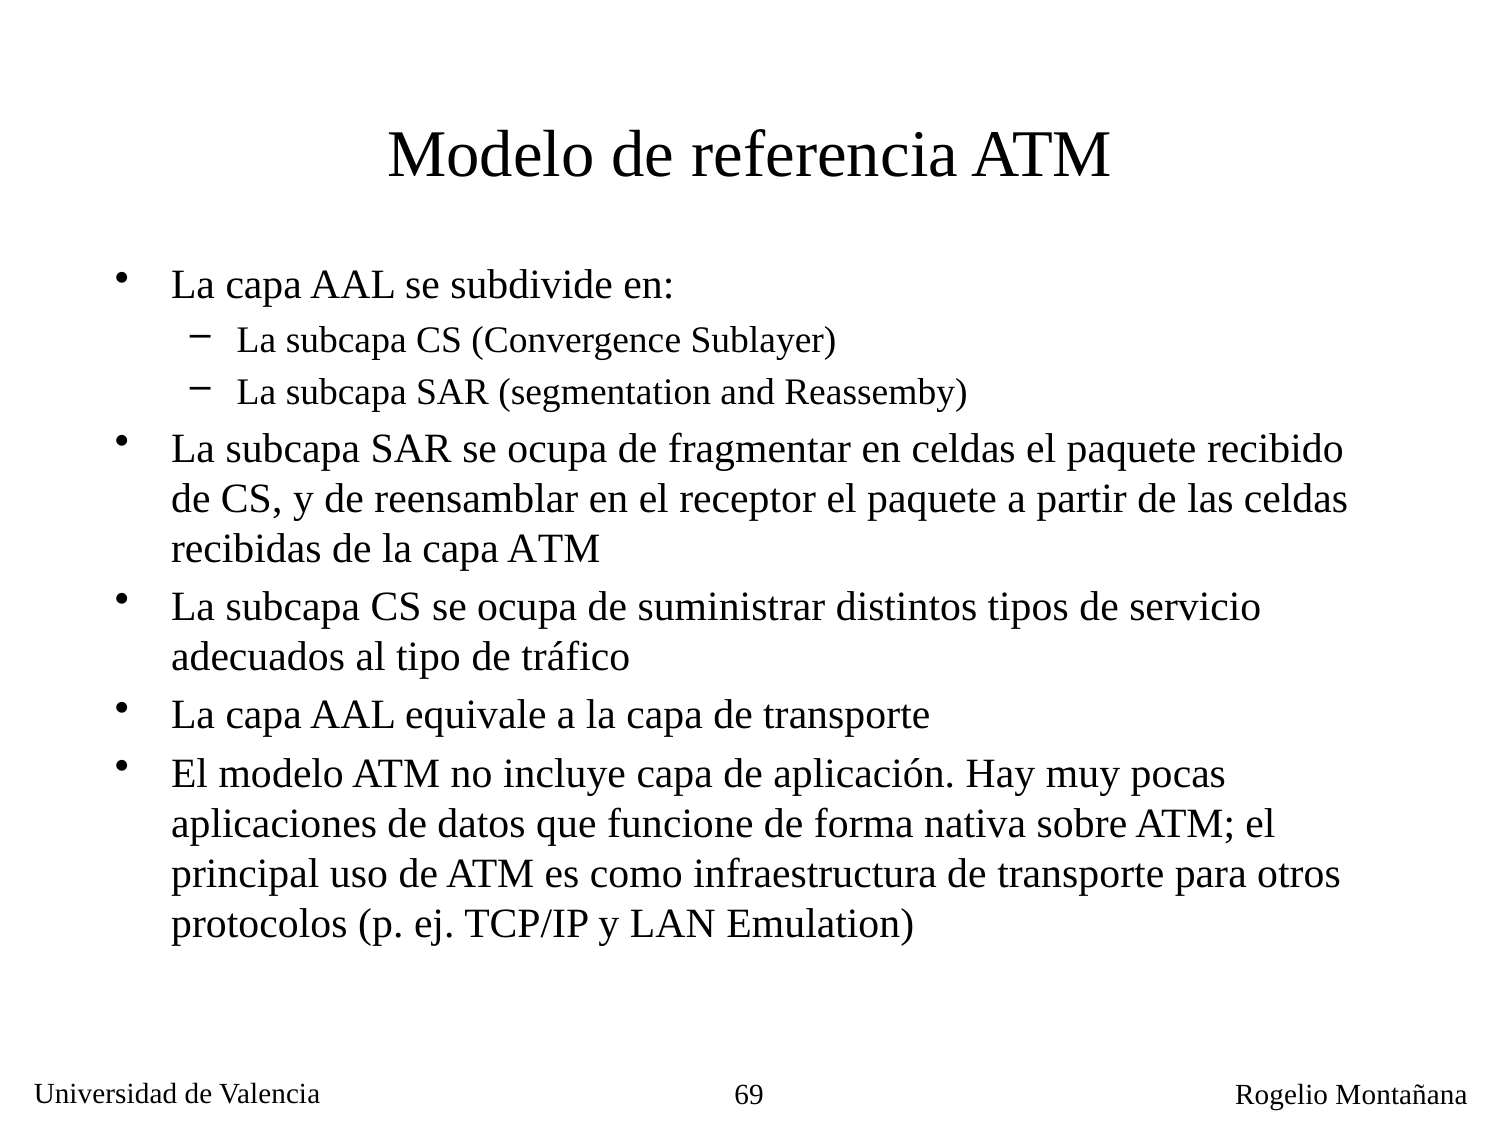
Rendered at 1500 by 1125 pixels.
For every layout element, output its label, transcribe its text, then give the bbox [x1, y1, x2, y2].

list La capa AAL se subdivide en: La subcapa CS (Convergence Sublayer) La subcapa SAR (segmentation and Reassemby) La subcapa SAR se ocupa de fragmentar en celdas el paquete recibido de CS, y de reensamblar en el receptor el paquete a partir de las celdas recibidas de la capa ATM La subcapa CS se ocupa de suministrar distintos tipos de servicio adecuados al tipo de tráfico La capa AAL equivale a la capa de transporte El modelo ATM no incluye capa de aplicación. Hay muy pocas aplicaciones de datos que funcione de forma nativa sobre ATM; el principal uso de ATM es como infraestructura de transporte para otros protocolos (p. ej. TCP/IP y LAN Emulation) [99, 249, 1388, 1038]
slide_number 69 [619, 1100, 780, 1116]
title Modelo de referencia ATM [111, 99, 1388, 201]
text_box [112, 1038, 425, 1100]
text_box [512, 1038, 988, 1100]
